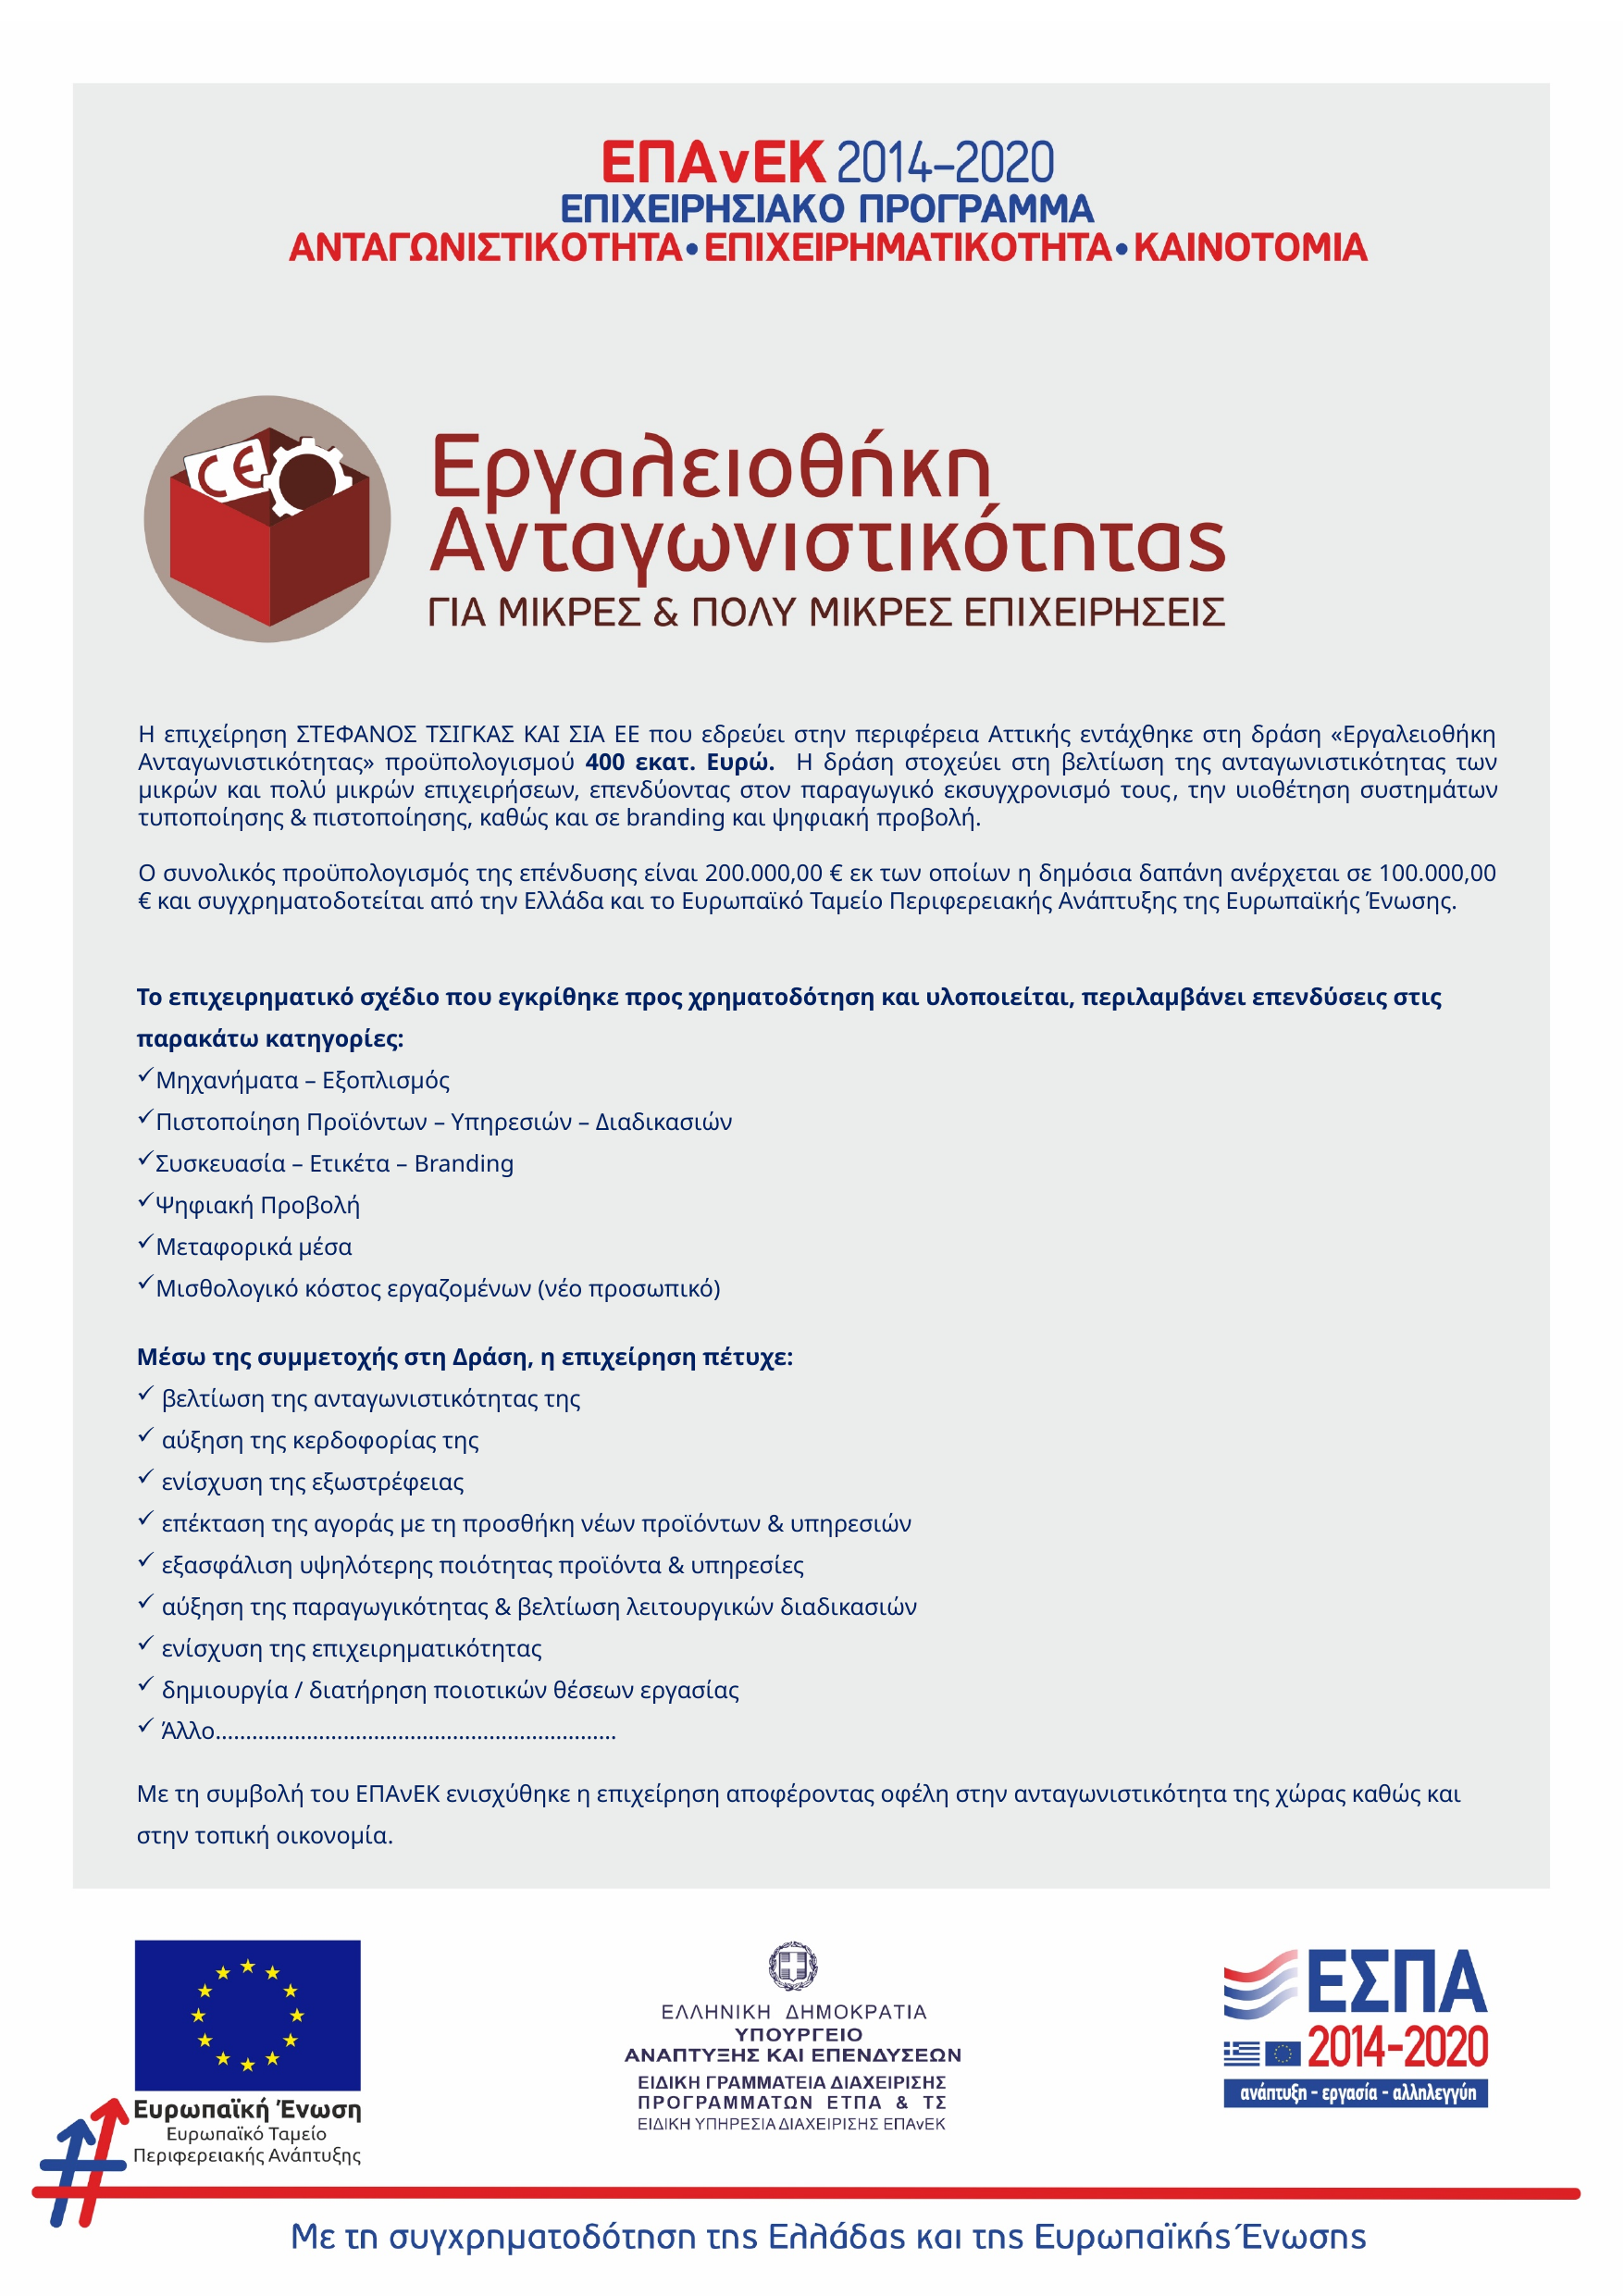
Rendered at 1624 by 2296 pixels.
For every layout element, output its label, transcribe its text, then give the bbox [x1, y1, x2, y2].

text_box Το επιχειρηματικό σχέδιο που εγκρίθηκε προς χρηματοδότηση και υλοποιείται, περιλαμβάνει επενδύσεις στις παρακάτω κατηγορίες: Μηχανήματα – Εξοπλισμός Πιστοποίηση Προϊόντων – Υπηρεσιών – Διαδικασιών Συσκευασία – Ετικέτα – Branding Ψηφιακή Προβολή Μεταφορικά μέσα Μισθολογικό κόστος εργαζομένων (νέο προσωπικό) Μέσω της συμμετοχής στη Δράση, η επιχείρηση πέτυχε: βελτίωση της ανταγωνιστικότητας της αύξηση της κερδοφορίας της ενίσχυση της εξωστρέφειας επέκταση της αγοράς με τη προσθήκη νέων προϊόντων & υπηρεσιών εξασφάλιση υψηλότερης ποιότητας προϊόντα & υπηρεσίες αύξηση της παραγωγικότητας & βελτίωση λειτουργικών διαδικασιών ενίσχυση της επιχειρηματικότητας δημιουργία / διατήρηση ποιοτικών θέσεων εργασίας Άλλο………………………………………………………… Με τη συμβολή του ΕΠΑνΕΚ ενισχύθηκε η επιχείρηση αποφέροντας οφέλη στην ανταγωνιστικότητα της χώρας καθώς και στην τοπική οικονομία. [122, 962, 1522, 1883]
picture [0, 21, 1624, 2296]
text_box Η επιχείρηση ΣΤΕΦΑΝΟΣ ΤΣΙΓΚΑΣ ΚΑΙ ΣΙΑ ΕΕ που εδρεύει στην περιφέρεια Αττικής εντάχθηκε στη δράση «Εργαλειοθήκη Ανταγωνιστικότητας» προϋπολογισμού 400 εκατ. Ευρώ. Η δράση στοχεύει στη βελτίωση της ανταγωνιστικότητας των μικρών και πολύ μικρών επιχειρήσεων, επενδύοντας στον παραγωγικό εκσυγχρονισμό τους, την υιοθέτηση συστημάτων τυποποίησης & πιστοποίησης, καθώς και σε branding και ψηφιακή προβολή. Ο συνολικός προϋπολογισμός της επένδυσης είναι 200.000,00 € εκ των οποίων η δημόσια δαπάνη ανέρχεται σε 100.000,00 € και συγχρηματοδοτείται από την Ελλάδα και το Ευρωπαϊκό Ταμείο Περιφερειακής Ανάπτυξης της Ευρωπαϊκής Ένωσης. [124, 713, 1513, 921]
